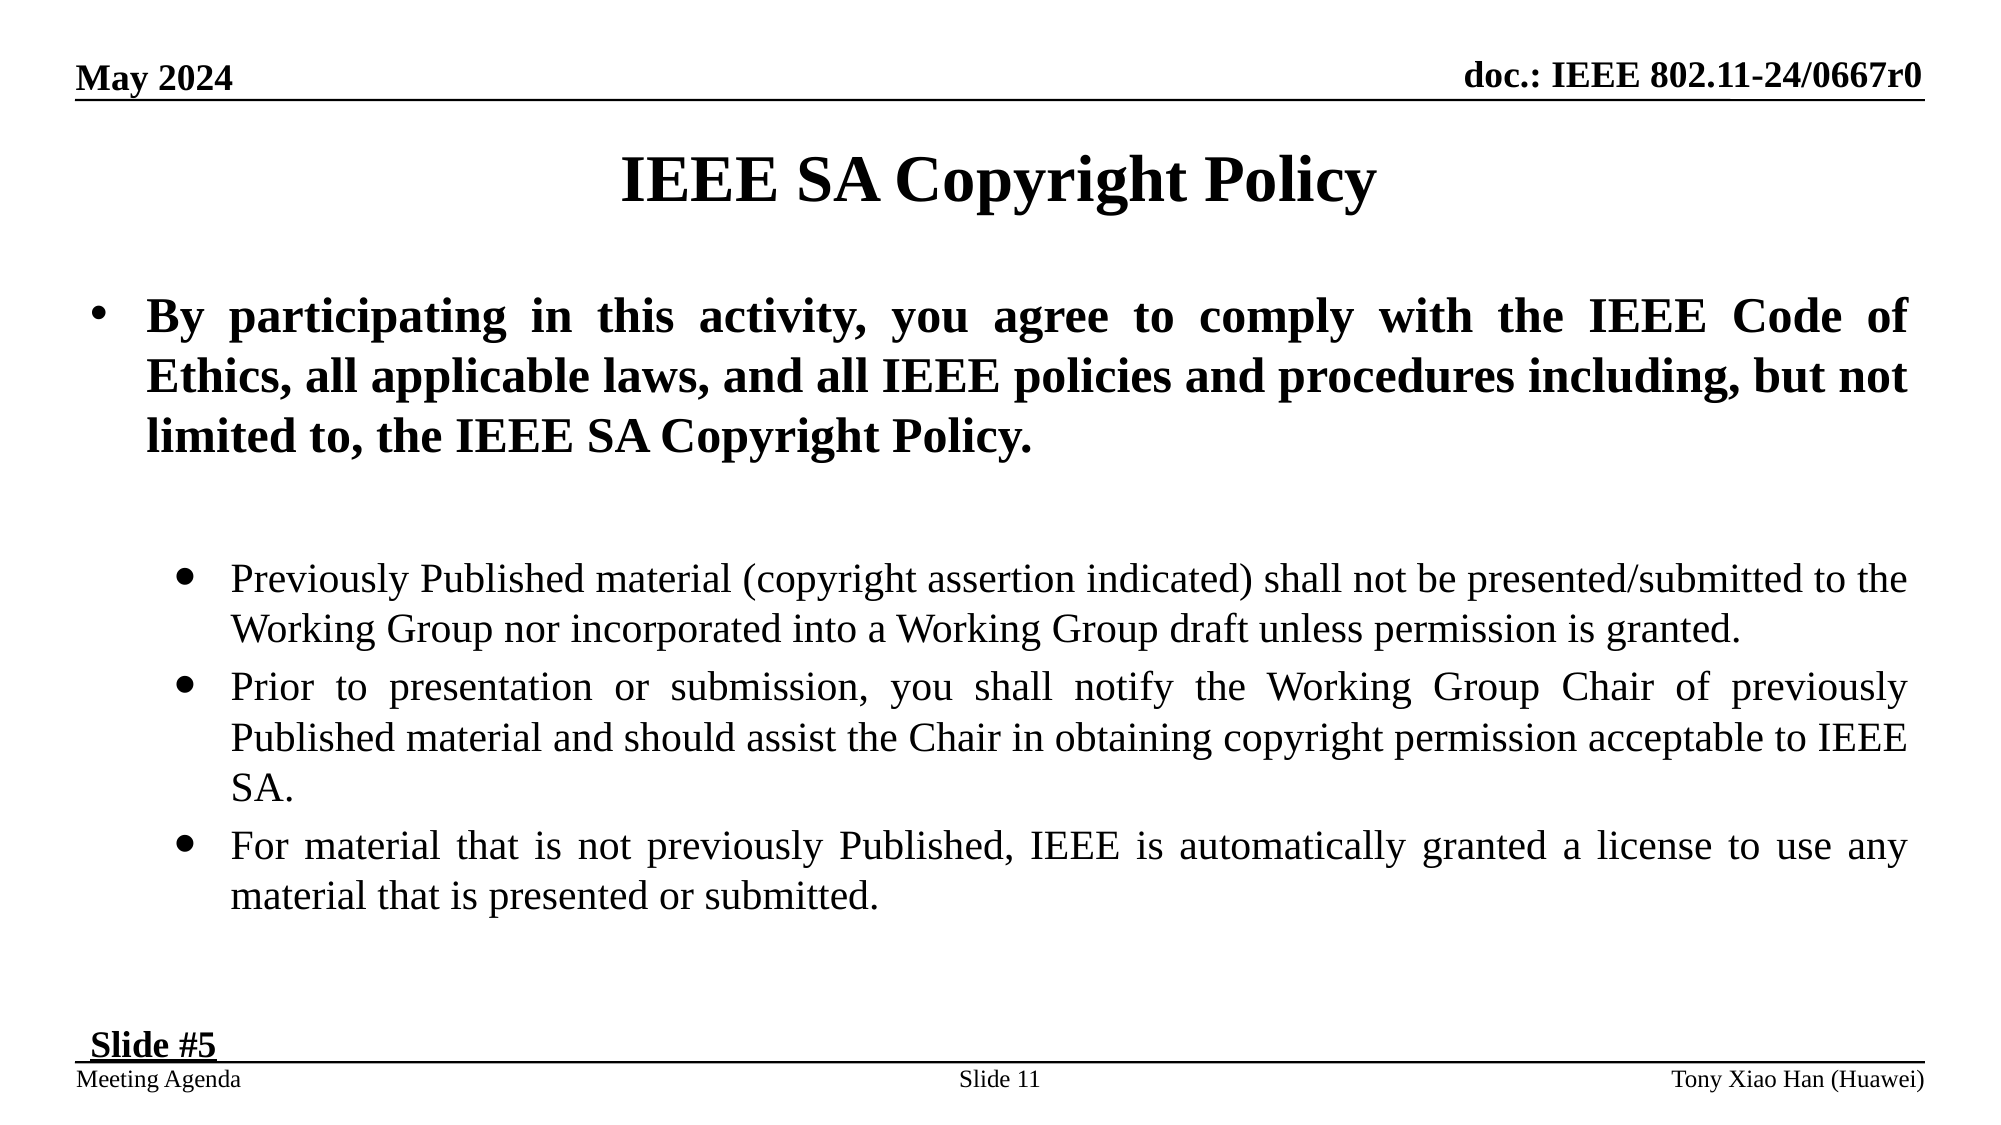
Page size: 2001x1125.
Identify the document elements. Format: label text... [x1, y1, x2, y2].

text_box IEEE SA Copyright Policy [362, 87, 1638, 263]
text_box Slide #5 [75, 1012, 232, 1073]
list By participating in this activity, you agree to comply with the IEEE Code of Ethics, all applicable laws, and all IEEE policies and procedures including, but not limited to, the IEEE SA Copyright Policy. Previously Published material (copyright assertion indicated) shall not be presented/submitted to the Working Group nor incorporated into a Working Group draft unless permission is granted. Prior to presentation or submission, you shall notify the Working Group Chair of previously Published material and should assist the Chair in obtaining copyright permission acceptable to IEEE SA. For material that is not previously Published, IEEE is automatically granted a license to use any material that is presented or submitted. [75, 275, 1925, 1038]
